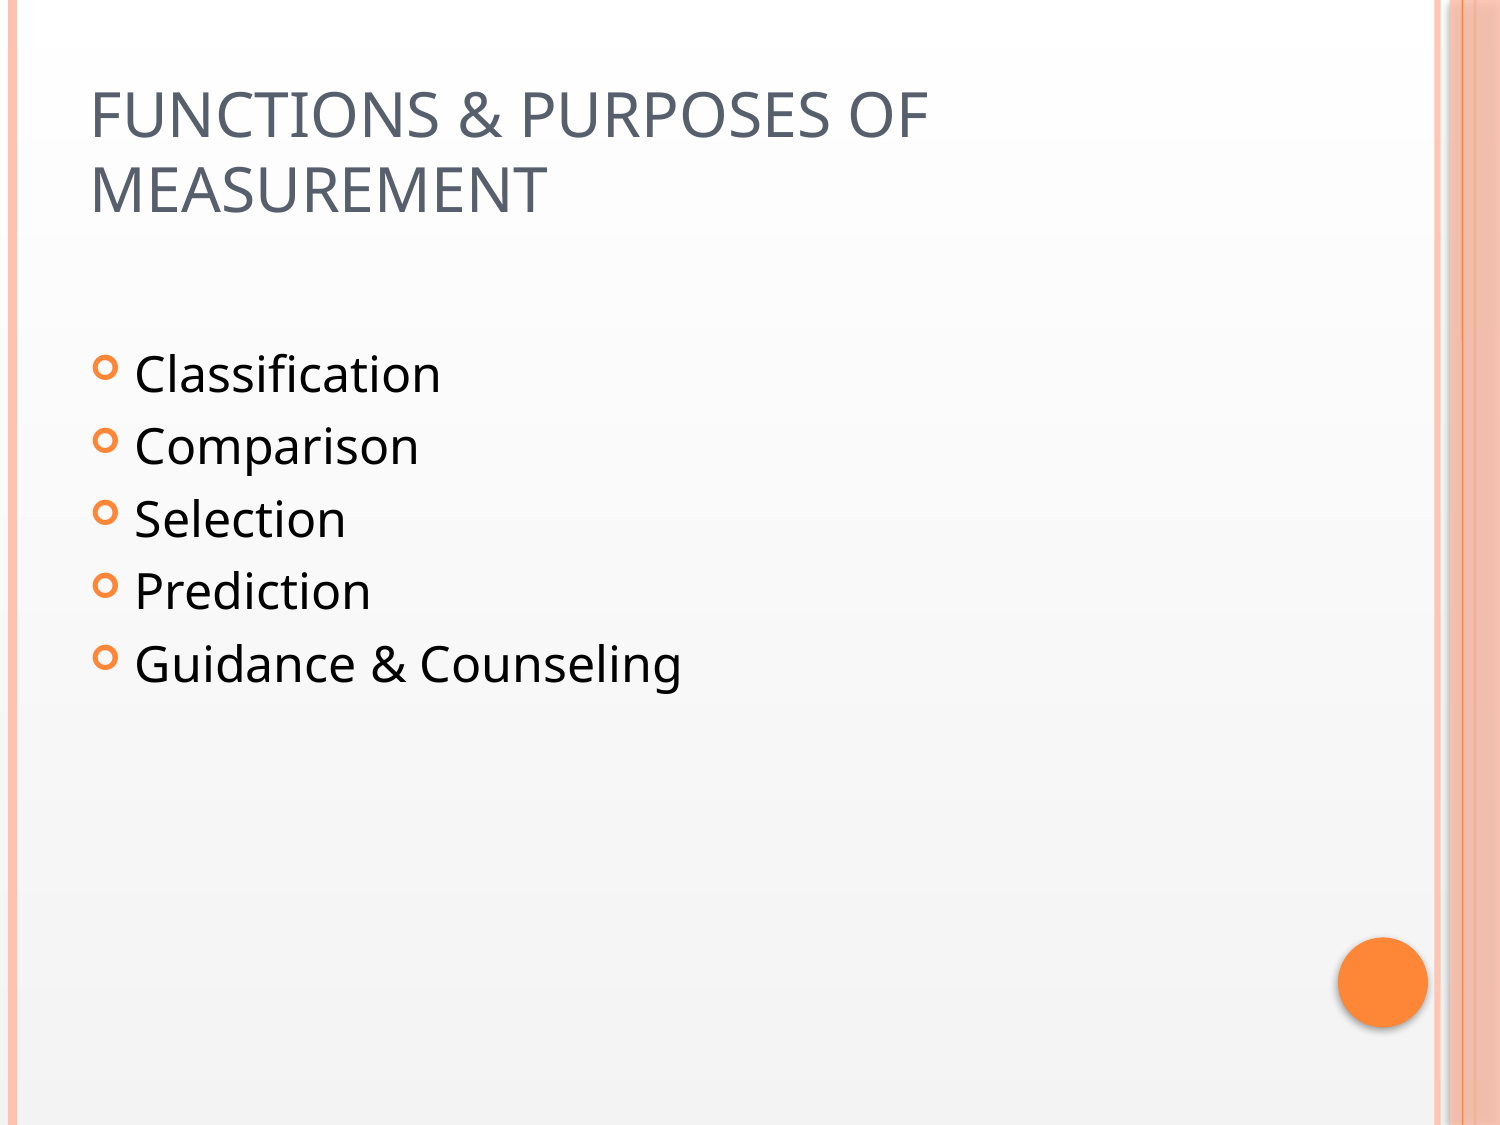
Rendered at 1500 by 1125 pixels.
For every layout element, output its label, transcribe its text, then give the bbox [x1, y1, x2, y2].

list Classification Comparison Selection Prediction Guidance & Counseling [75, 262, 1300, 1062]
title Functions & Purposes of Measurement [75, 45, 1300, 233]
